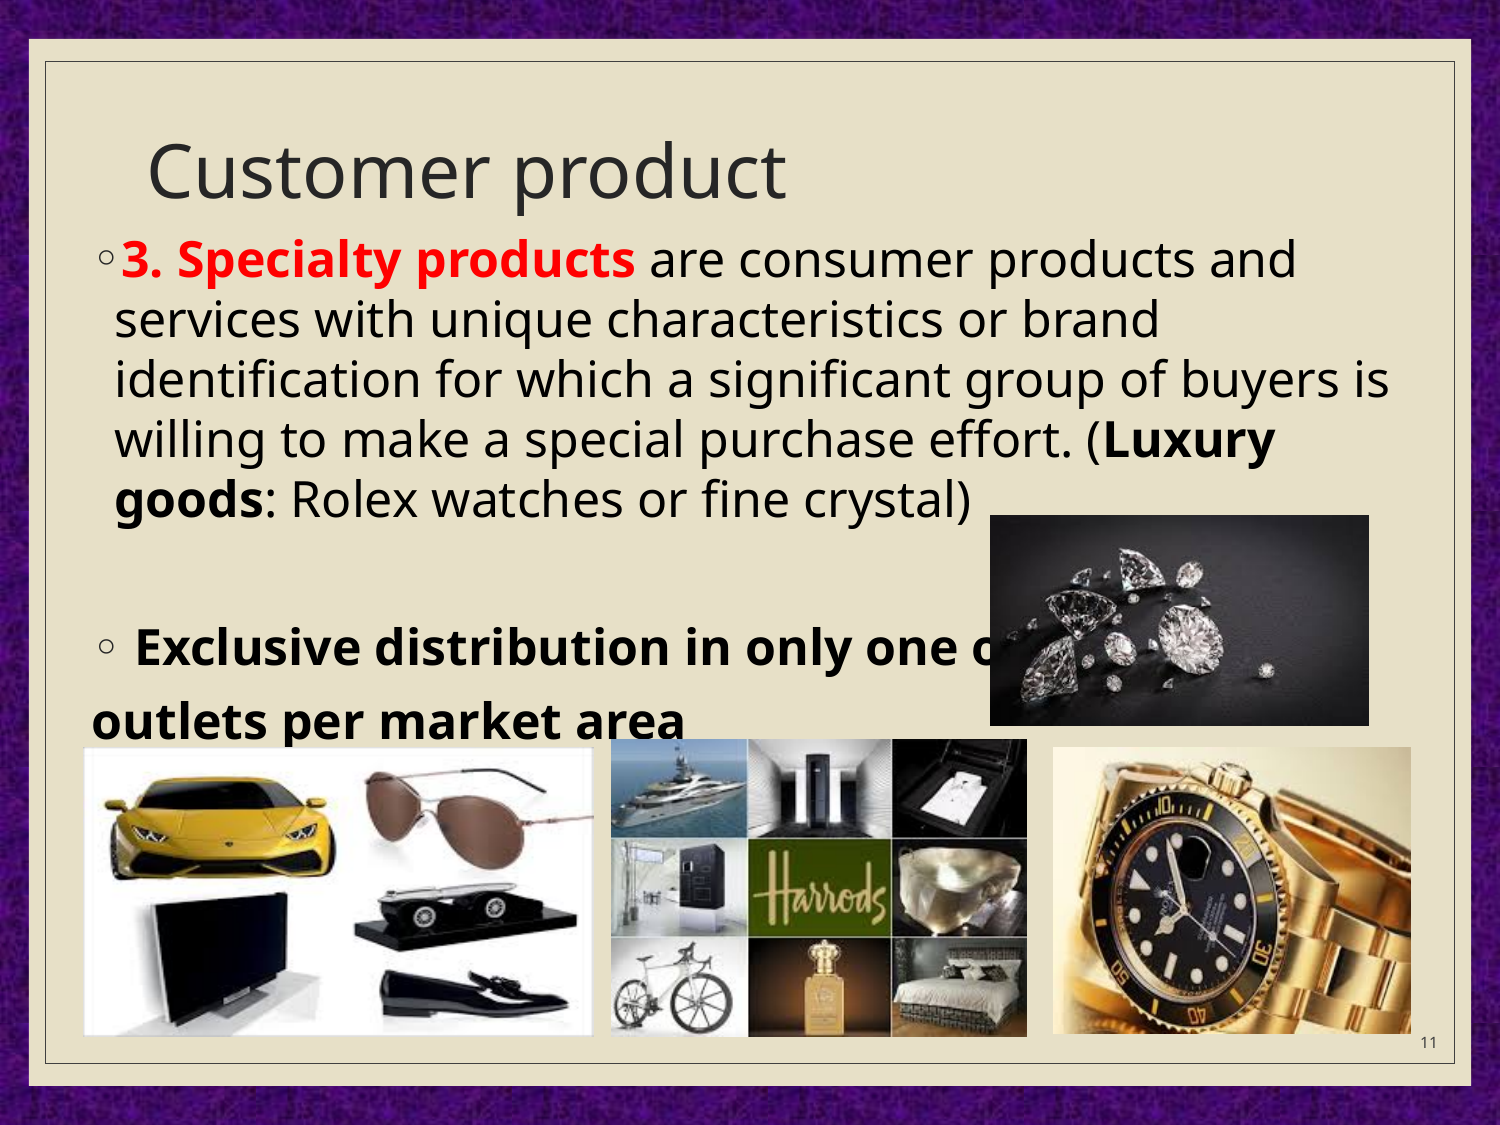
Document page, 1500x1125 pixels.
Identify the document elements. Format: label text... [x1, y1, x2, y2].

picture [0, 0, 1500, 1125]
title Customer product [131, 105, 1369, 219]
slide_number 11 [1273, 1019, 1454, 1062]
list 3. Specialty products are consumer products and services with unique characteristics or brand identification for which a significant group of buyers is willing to make a special purchase effort. (Luxury goods: Rolex watches or fine crystal) Exclusive distribution in only one or a few outlets per market area [76, 219, 1407, 1046]
